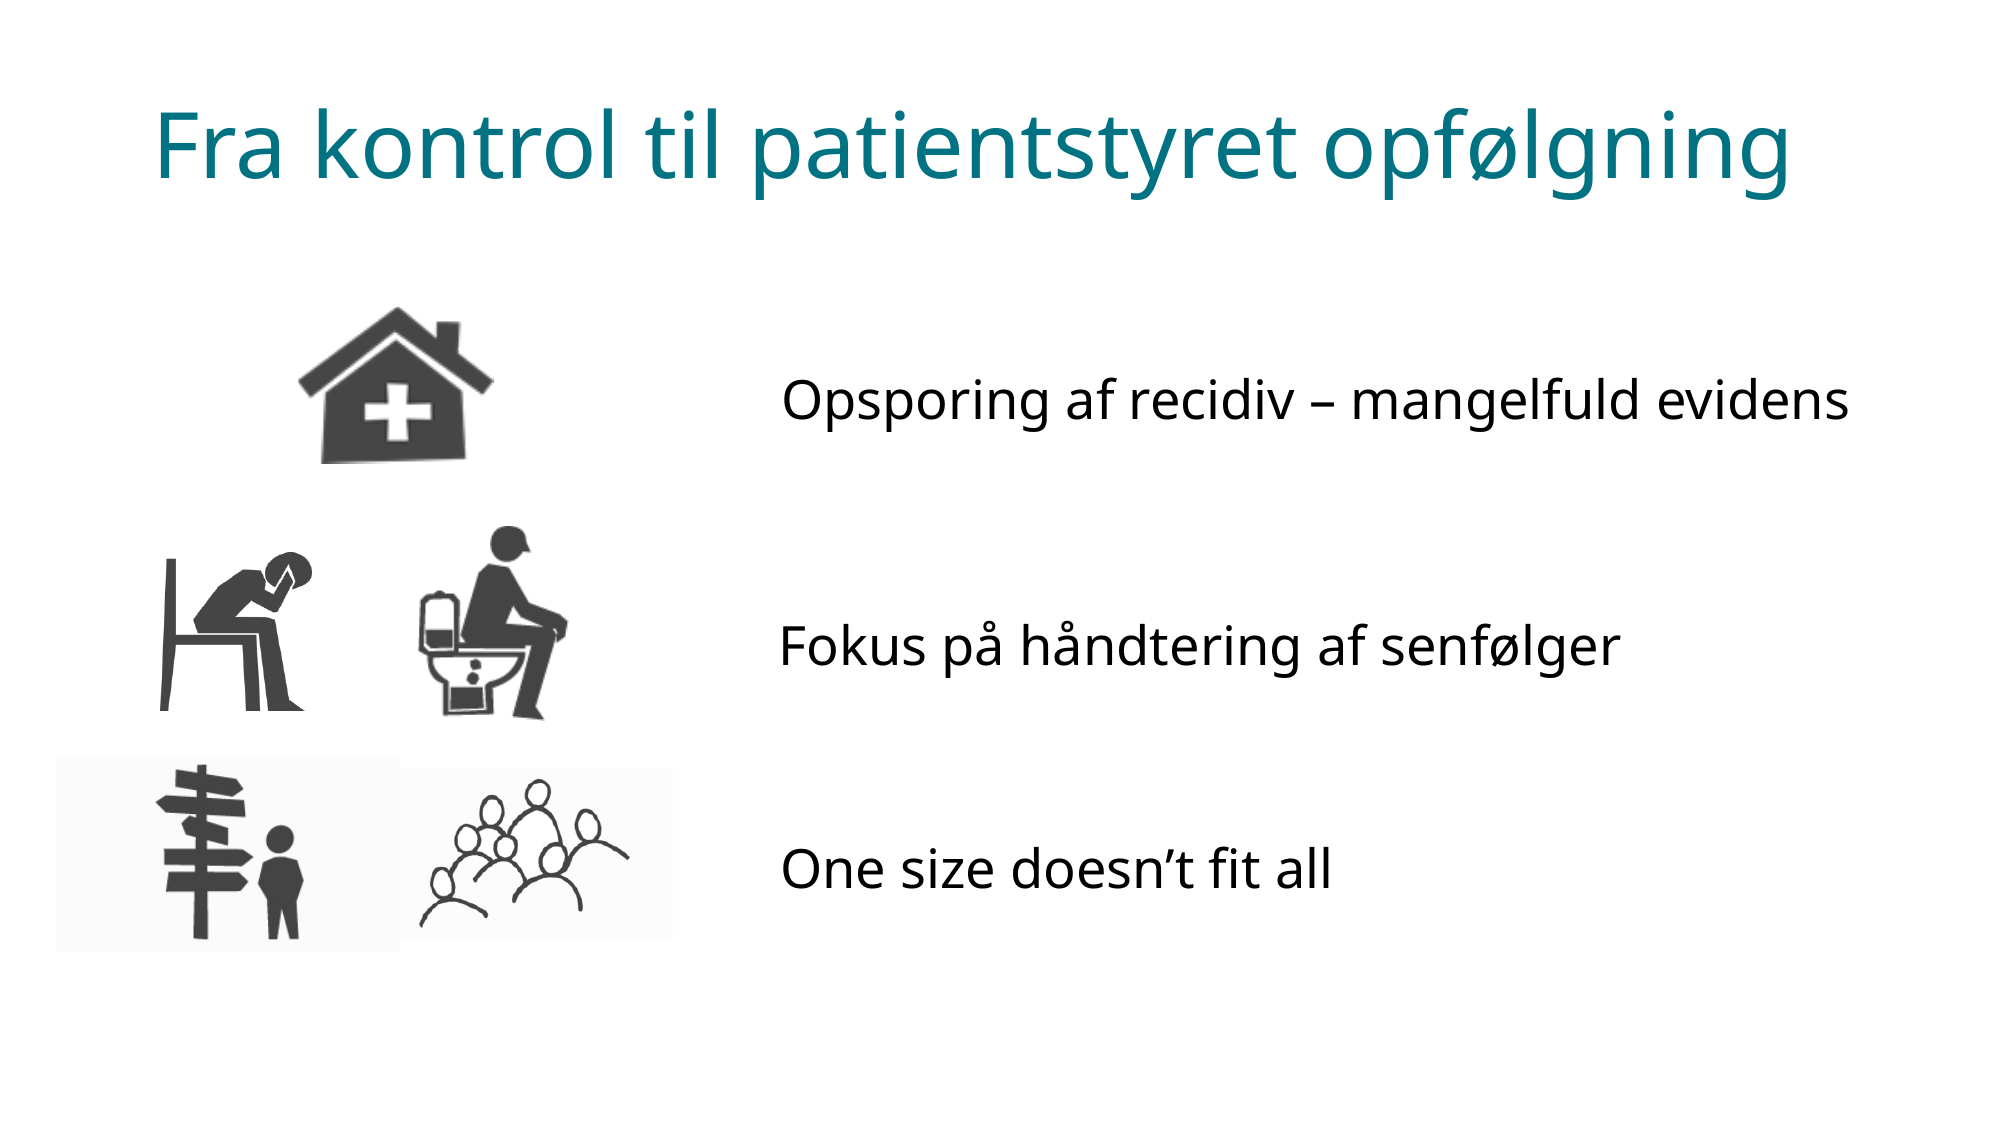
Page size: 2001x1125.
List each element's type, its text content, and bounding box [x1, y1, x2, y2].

picture [298, 306, 495, 464]
picture [160, 551, 312, 711]
text_box Opsporing af recidiv – mangelfuld evidens [766, 345, 2000, 439]
text_box One size doesn’t fit all [765, 826, 1944, 907]
picture [55, 759, 673, 953]
title Fra kontrol til patientstyret opfølgning [137, 78, 1863, 219]
text_box Fokus på håndtering af senfølger [763, 603, 1716, 684]
picture [417, 525, 570, 721]
